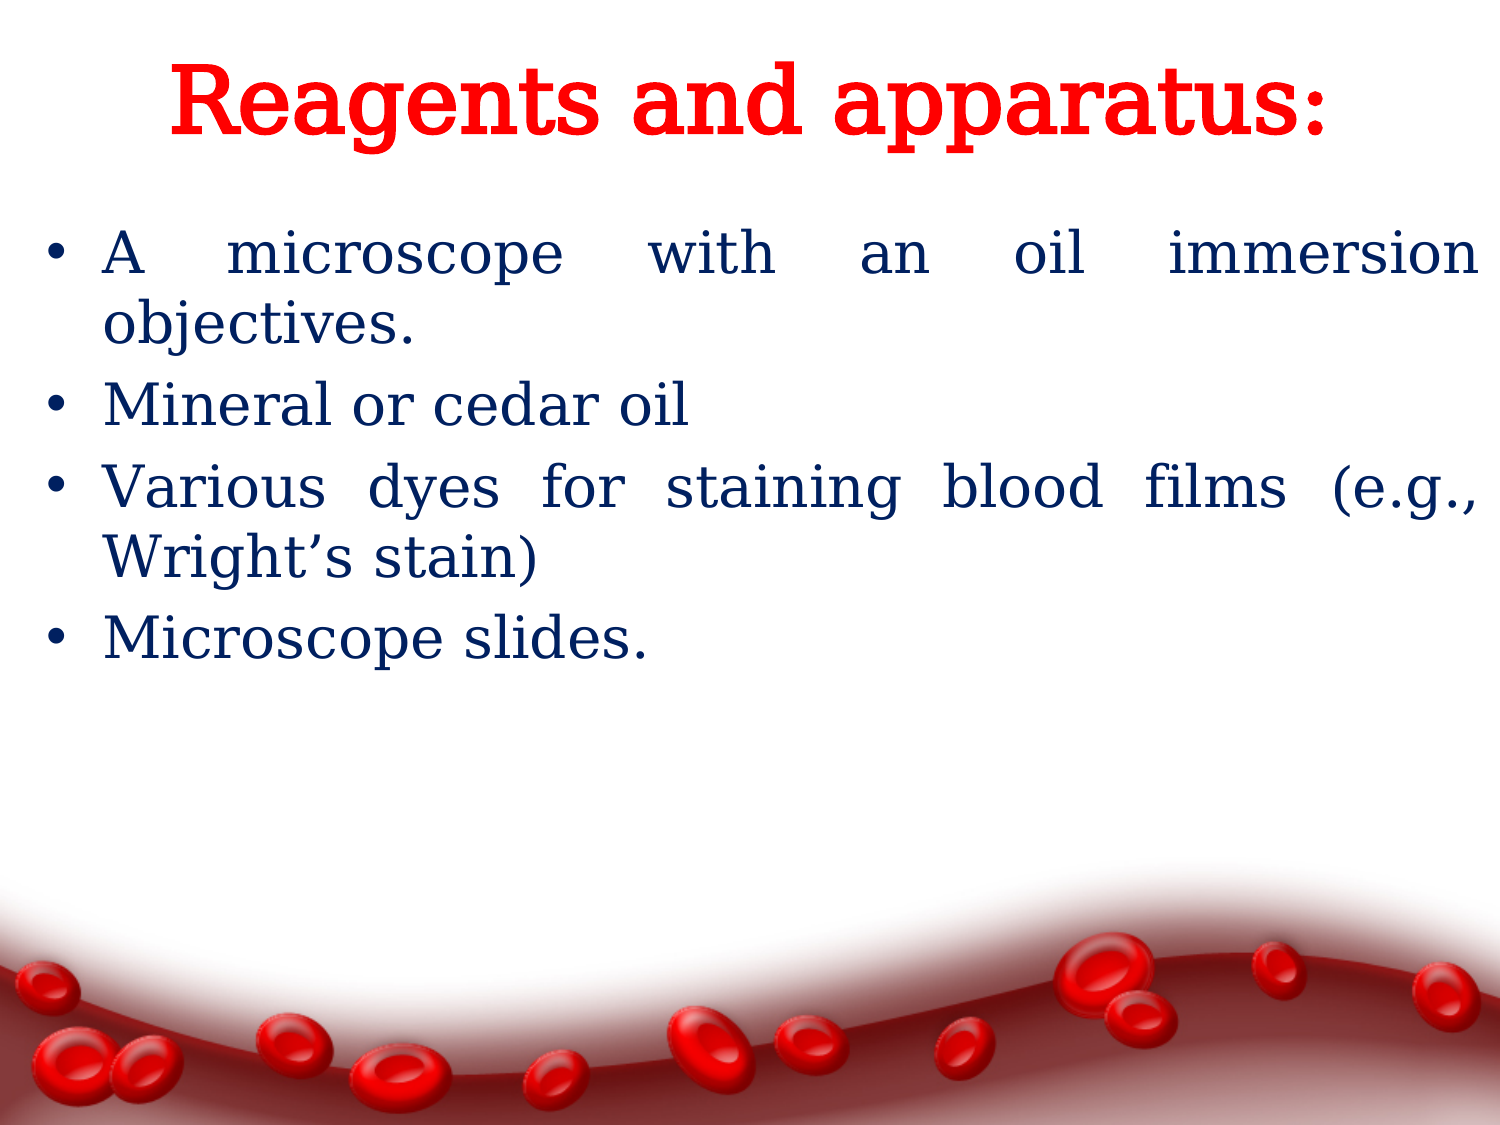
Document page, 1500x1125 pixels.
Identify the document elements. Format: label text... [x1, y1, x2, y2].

picture [0, 0, 1500, 1125]
list A microscope with an oil immersion objectives. Mineral or cedar oil Various dyes for staining blood films (e.g., Wright’s stain) Microscope slides. [30, 208, 1496, 787]
title Reagents and apparatus: [17, 19, 1483, 173]
